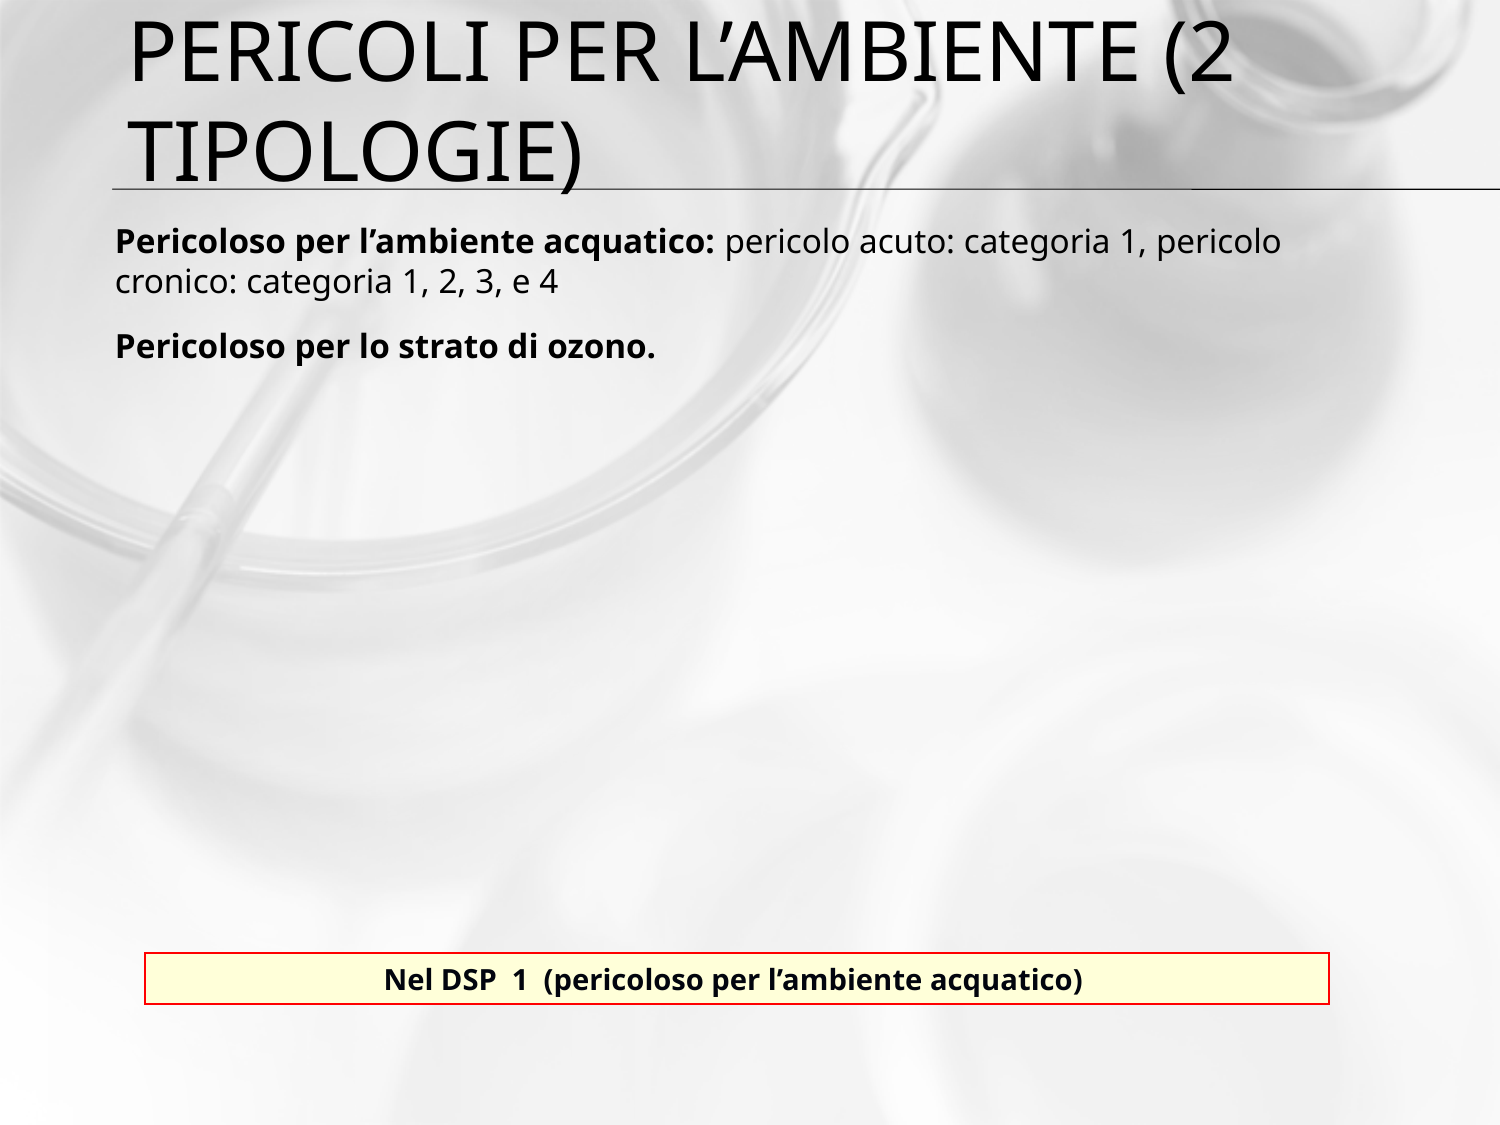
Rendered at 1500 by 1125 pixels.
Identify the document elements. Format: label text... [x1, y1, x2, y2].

text_box Nel DSP 1 (pericoloso per l’ambiente acquatico) [144, 952, 1329, 1005]
title Pericoli per l’ambiente (2 tipologie) [112, 23, 1425, 206]
list Pericoloso per l’ambiente acquatico: pericolo acuto: categoria 1, pericolo cronico: categoria 1, 2, 3, e 4 Pericoloso per lo strato di ozono. [100, 212, 1413, 398]
